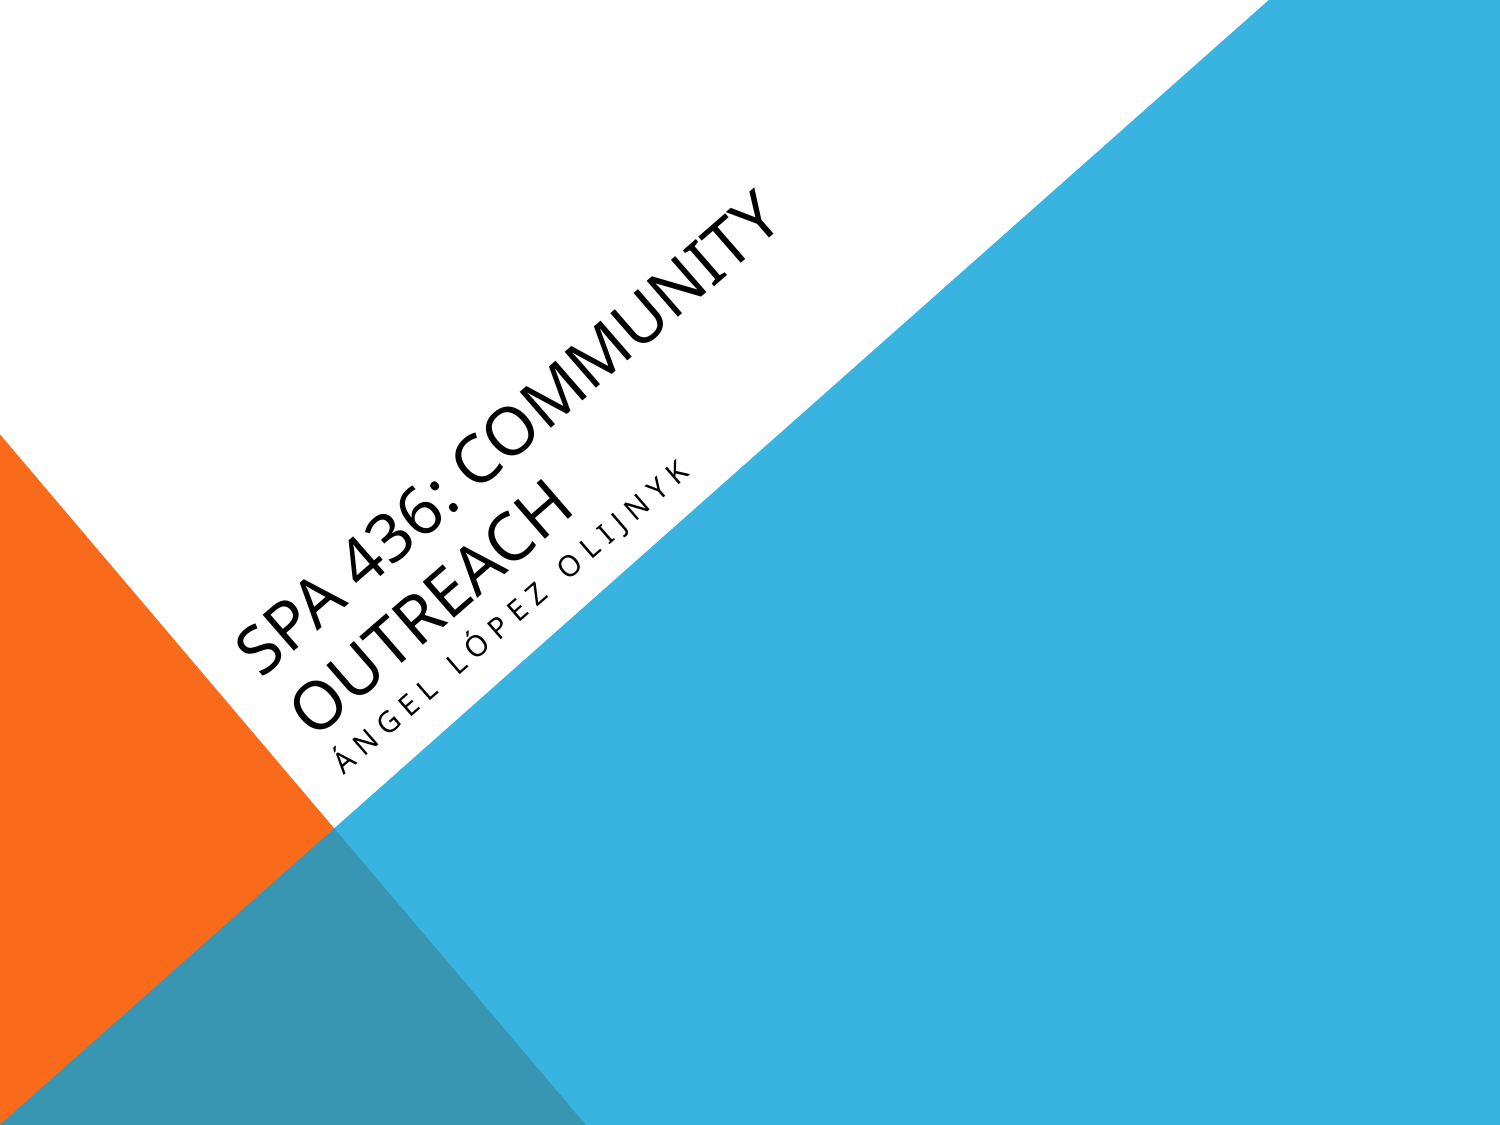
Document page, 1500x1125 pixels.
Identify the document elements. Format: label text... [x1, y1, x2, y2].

title SPA 436: Community Outreach [182, 0, 1104, 761]
subtitle Ángel López Olijnyk [312, 61, 1154, 804]
